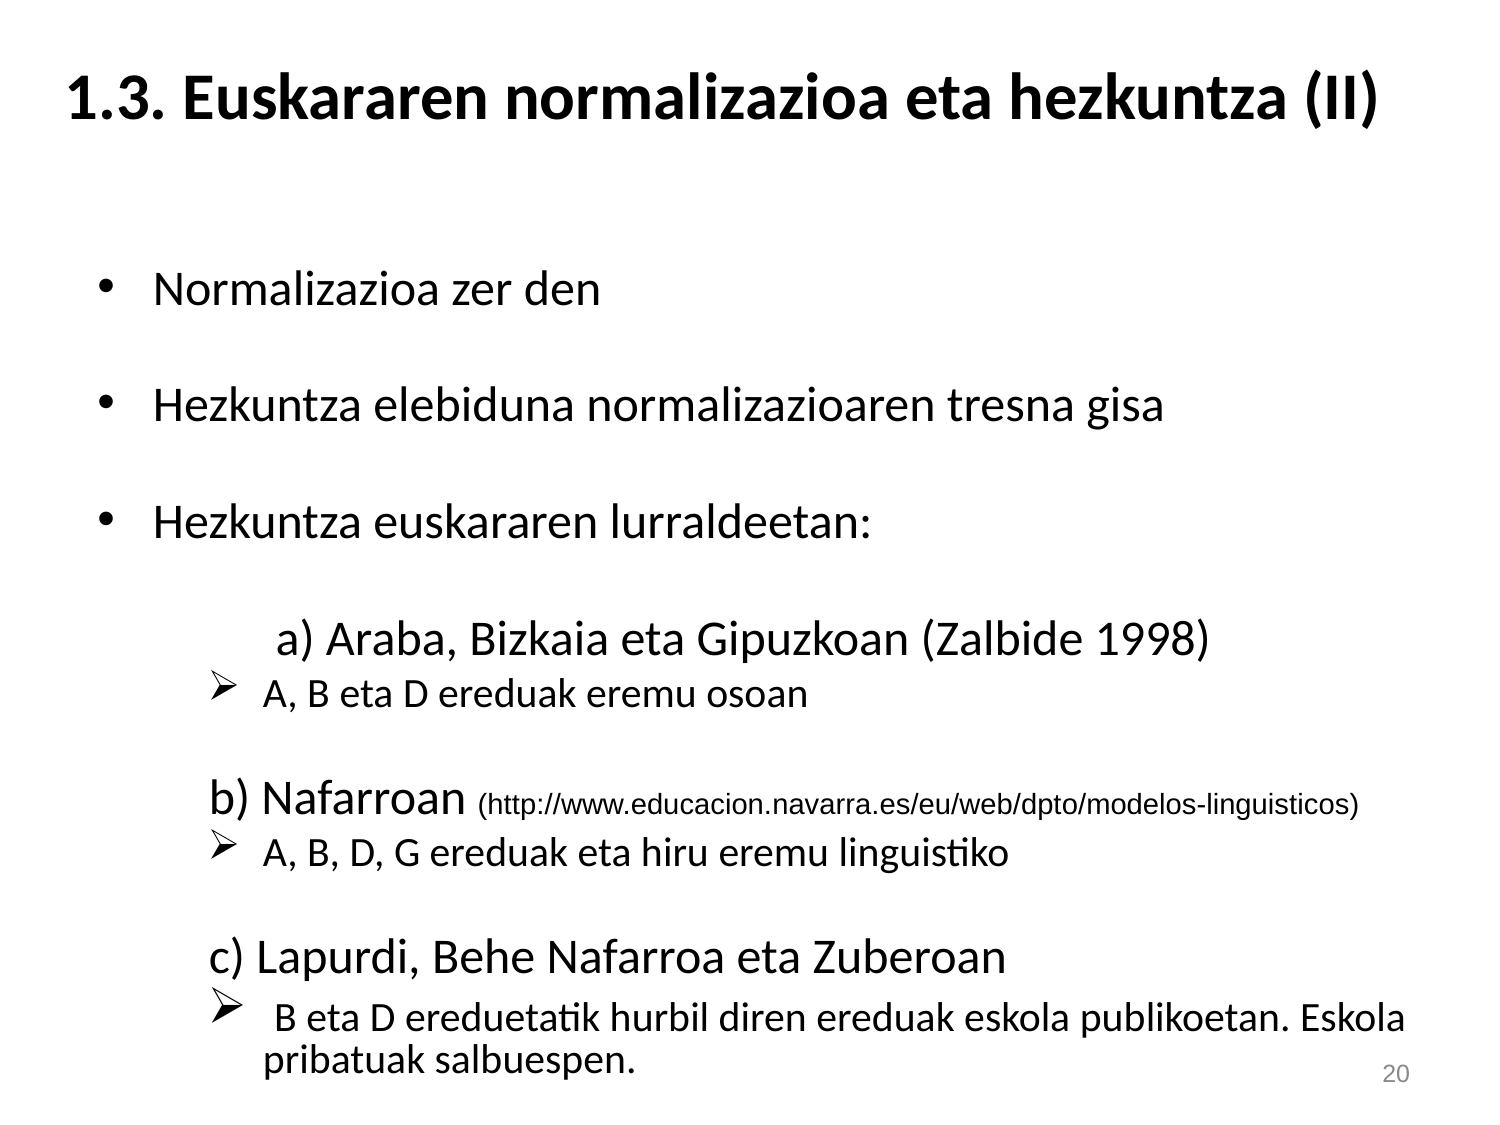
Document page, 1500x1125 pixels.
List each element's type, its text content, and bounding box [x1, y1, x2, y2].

text_box 20 [1074, 1042, 1425, 1103]
text_box Normalizazioa zer den Hezkuntza elebiduna normalizazioaren tresna gisa Hezkuntza euskararen lurraldeetan: a) Araba, Bizkaia eta Gipuzkoan (Zalbide 1998) A, B eta D ereduak eremu osoan b) Nafarroan (http://www.educacion.navarra.es/eu/web/dpto/modelos-linguisticos) A, B, D, G ereduak eta hiru eremu linguistiko c) Lapurdi, Behe Nafarroa eta Zuberoan B eta D ereduetatik hurbil diren ereduak eskola publikoetan. Eskola pribatuak salbuespen. [29, 196, 1471, 1094]
text_box 1.3. Euskararen normalizazioa eta hezkuntza (II) [50, 45, 1425, 196]
